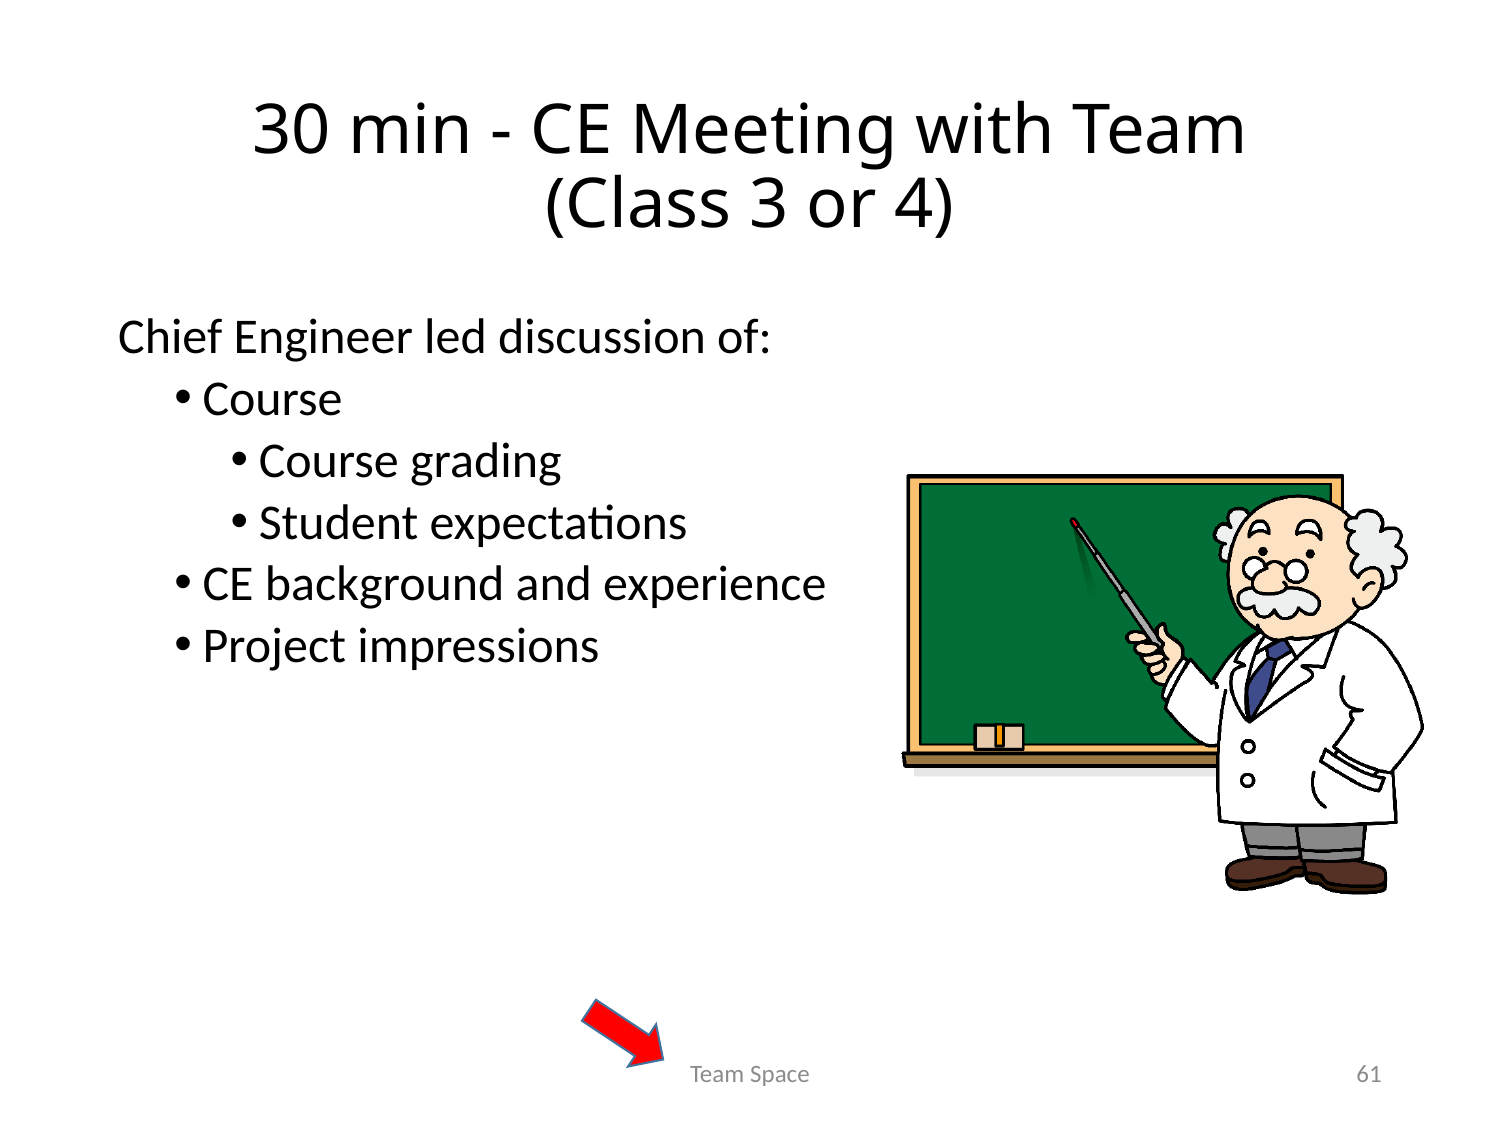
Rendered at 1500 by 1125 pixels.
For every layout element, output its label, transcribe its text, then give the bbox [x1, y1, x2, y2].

slide_number 61 [1059, 1042, 1397, 1103]
text_box [580, 998, 665, 1069]
footer Team Space [496, 1042, 1004, 1103]
title 30 min - CE Meeting with Team (Class 3 or 4) [103, 59, 1397, 278]
list Chief Engineer led discussion of: Course Course grading Student expectations CE background and experience Project impressions [103, 303, 1397, 1017]
picture [899, 474, 1425, 895]
